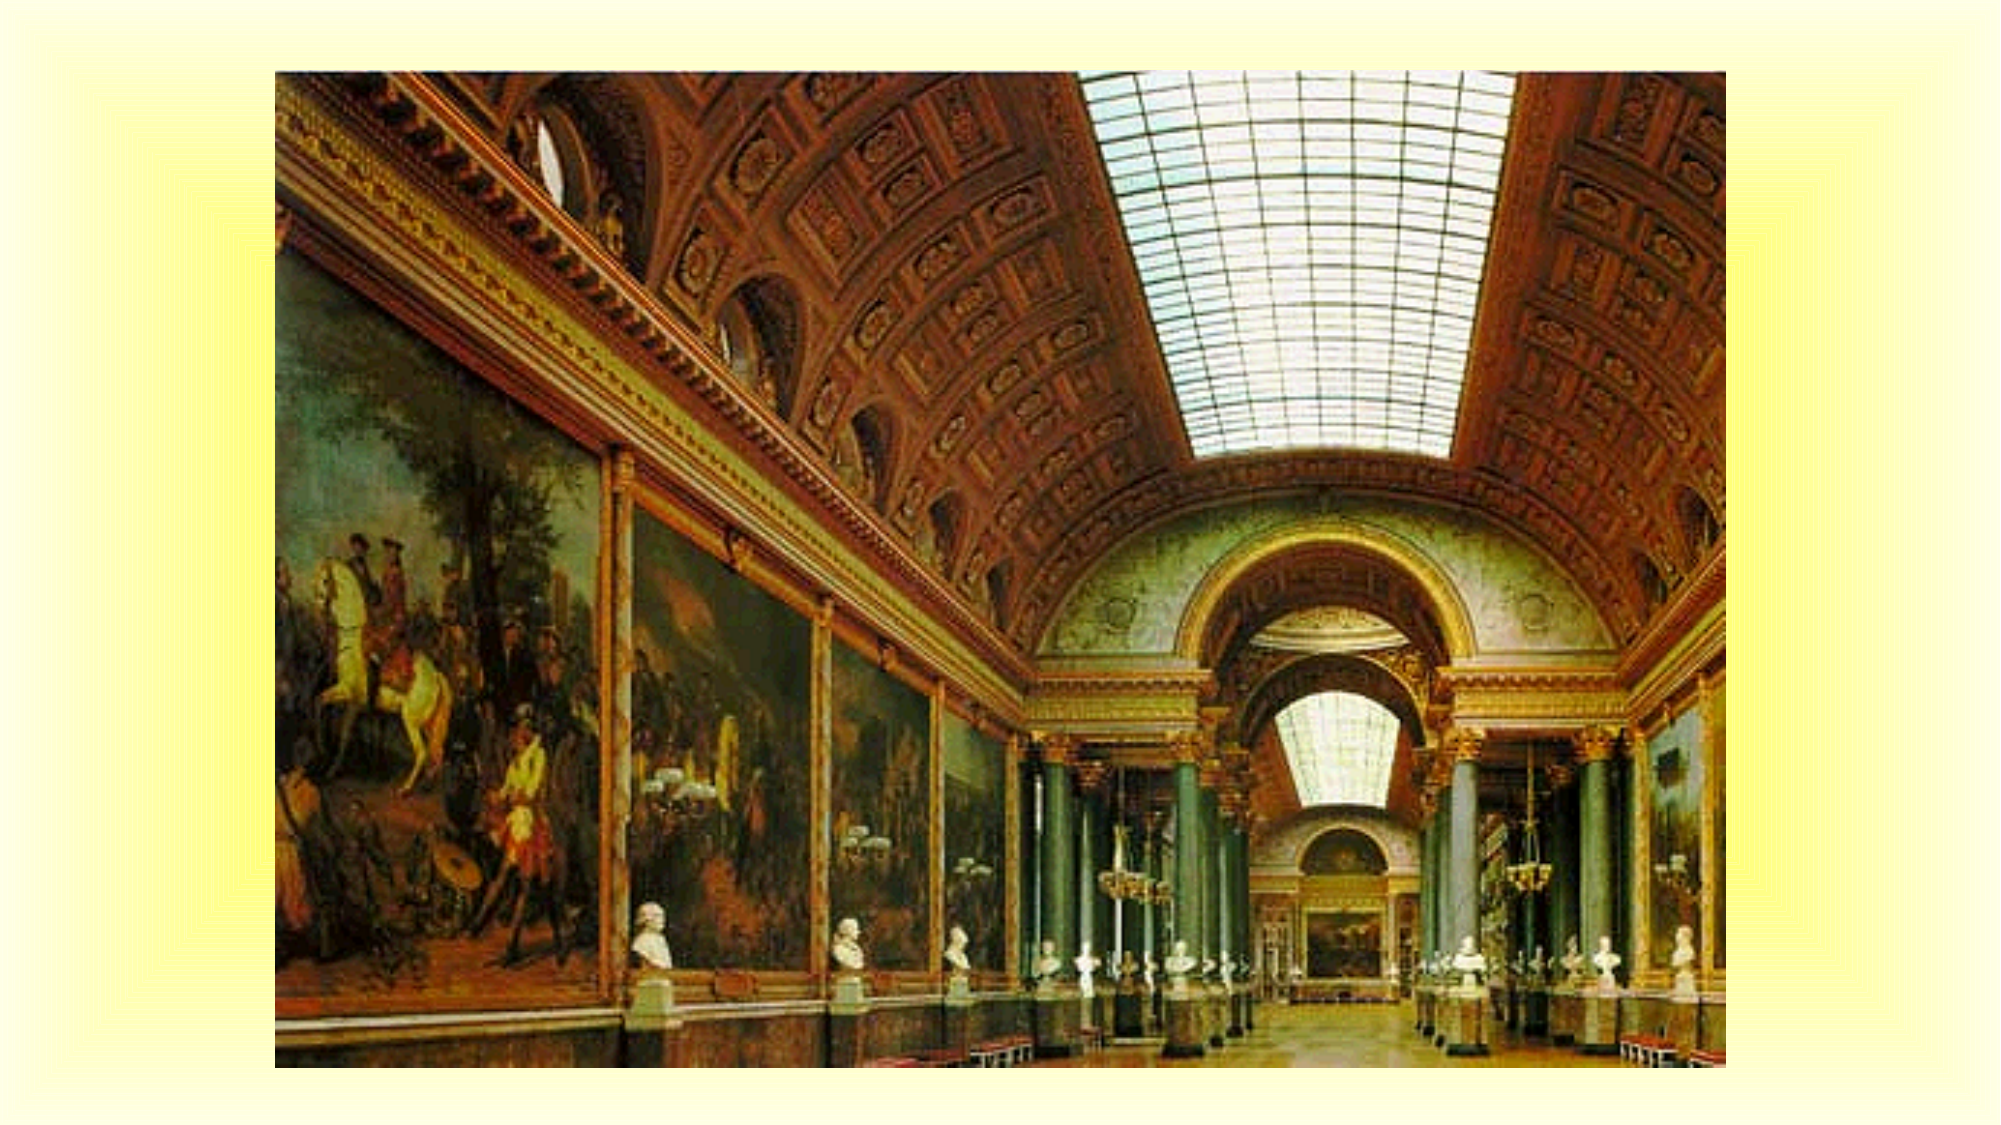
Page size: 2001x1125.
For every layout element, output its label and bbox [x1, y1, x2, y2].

picture [274, 70, 1726, 1069]
